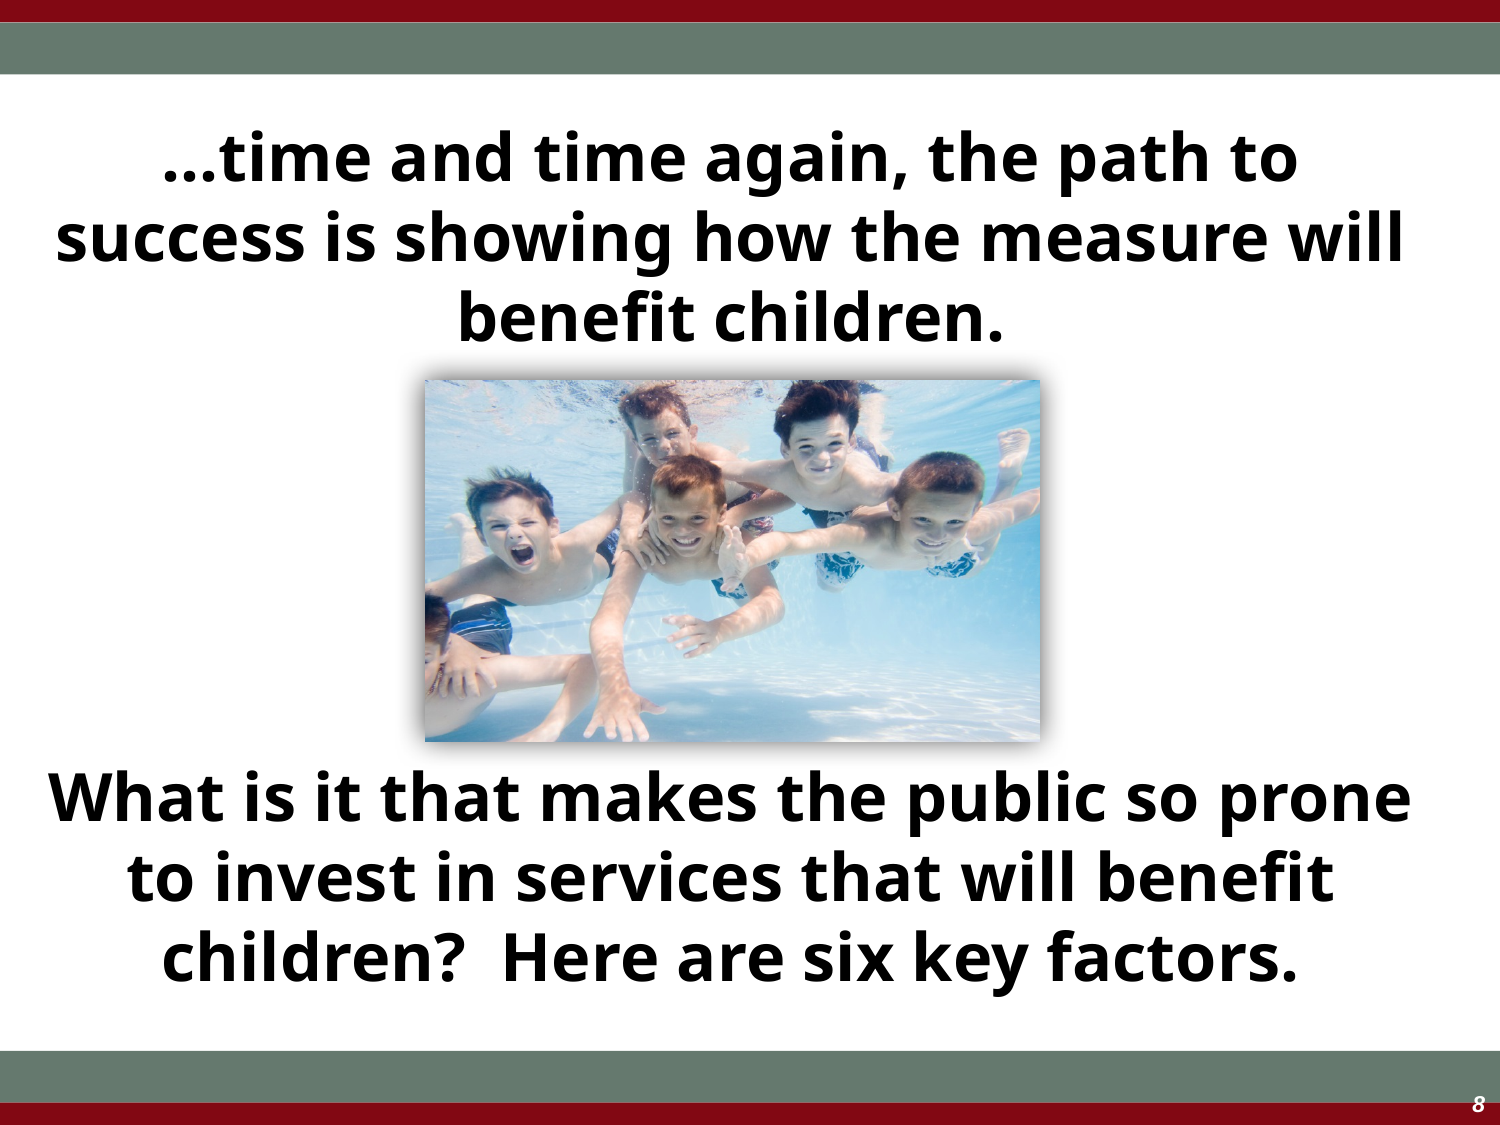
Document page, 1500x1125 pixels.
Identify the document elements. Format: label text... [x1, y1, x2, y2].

picture [424, 379, 1041, 742]
title …time and time again, the path to success is showing how the measure will benefit children. What is it that makes the public so prone to invest in services that will benefit children? Here are six key factors. [14, 107, 1448, 468]
